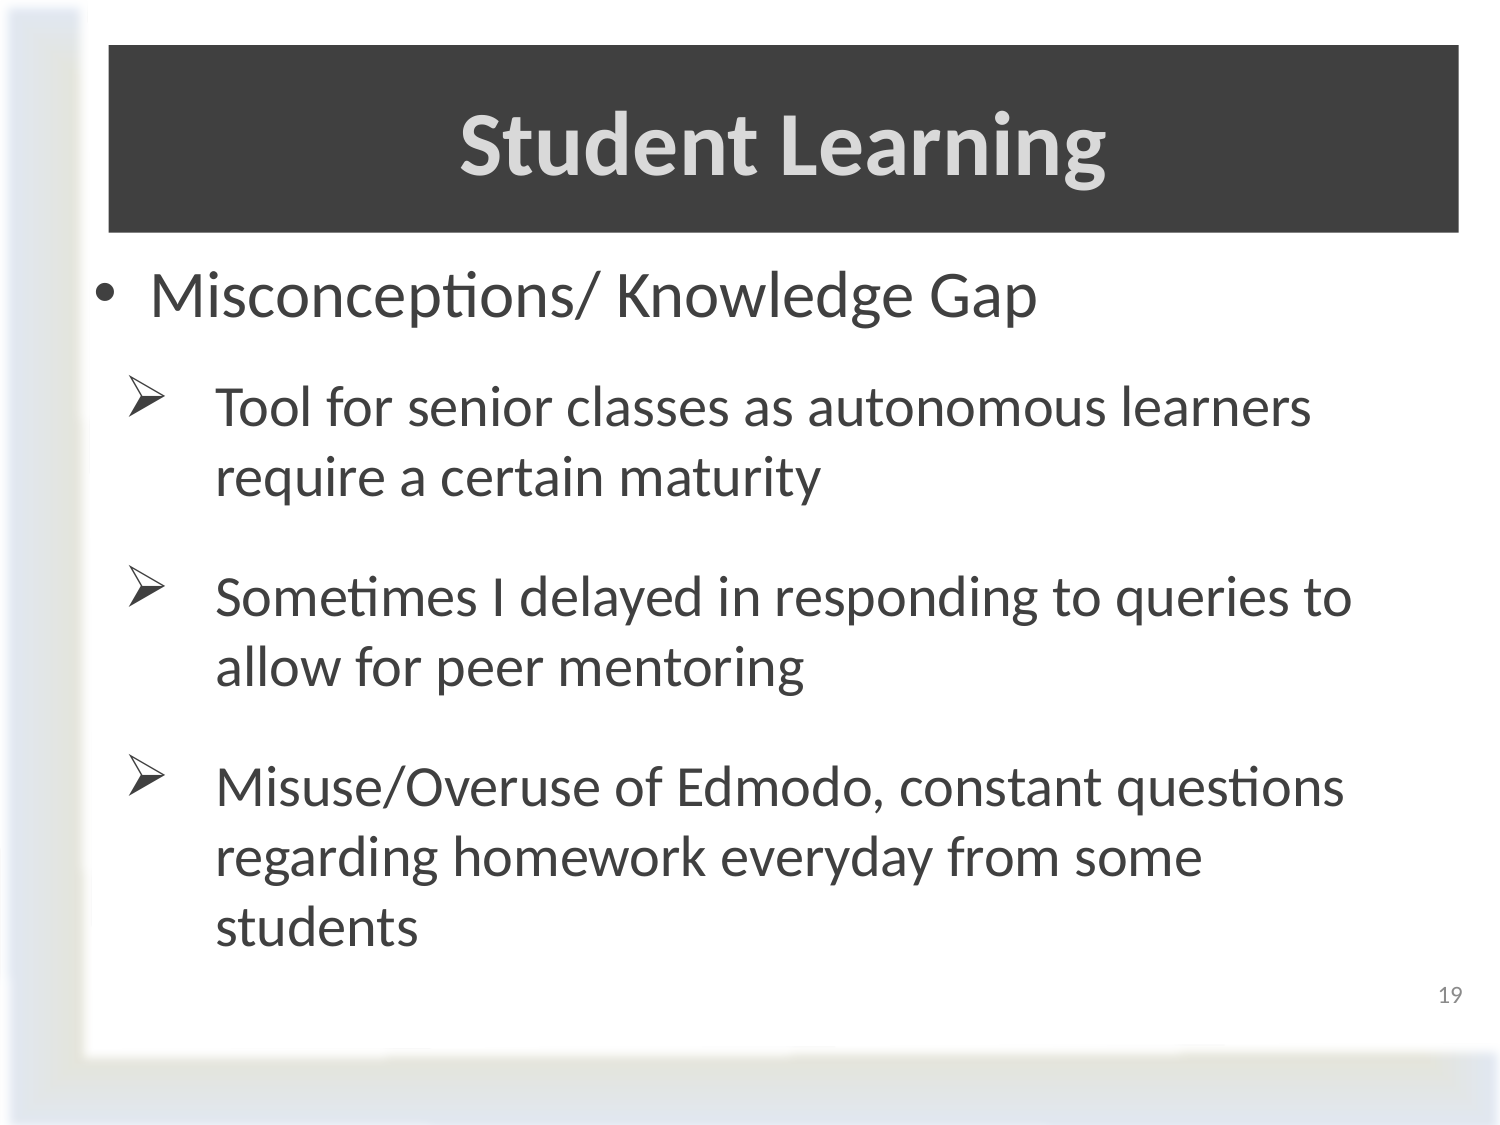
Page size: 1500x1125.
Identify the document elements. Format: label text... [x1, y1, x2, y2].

list Misconceptions/ Knowledge Gap Tool for senior classes as autonomous learners require a certain maturity Sometimes I delayed in responding to queries to allow for peer mentoring Misuse/Overuse of Edmodo, constant questions regarding homework everyday from some students [78, 243, 1429, 1022]
title Student Learning [108, 44, 1459, 233]
slide_number 19 [1127, 964, 1478, 1024]
